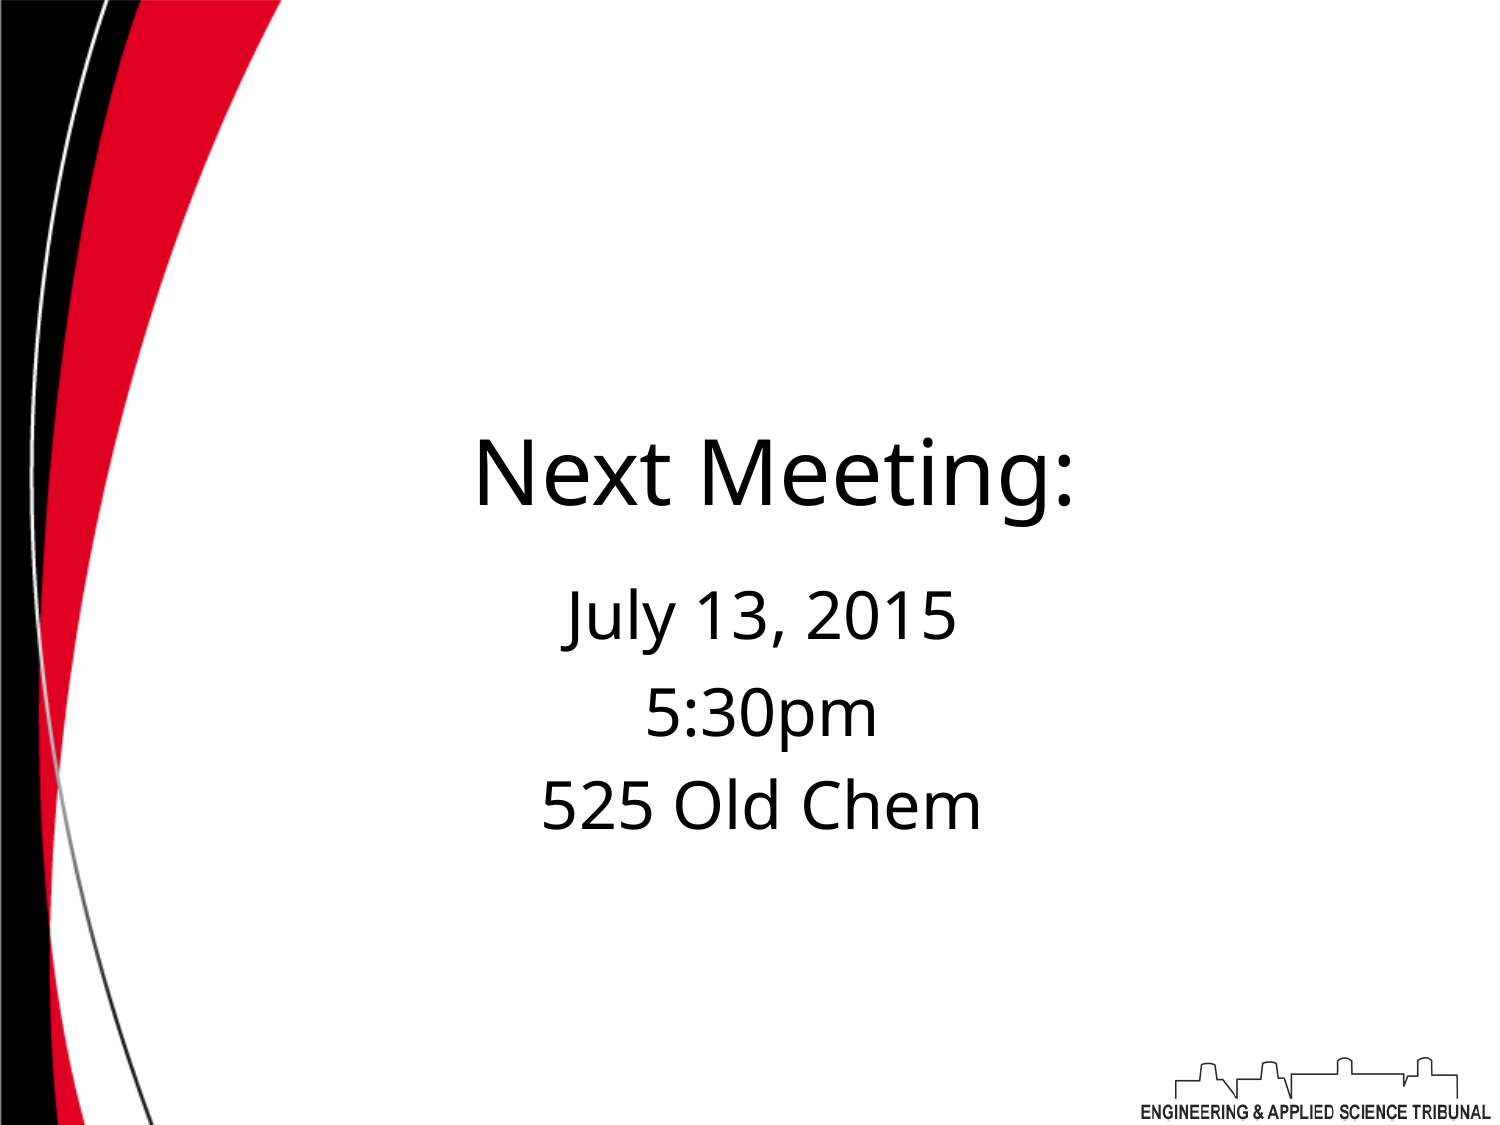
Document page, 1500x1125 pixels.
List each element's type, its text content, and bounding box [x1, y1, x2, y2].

subtitle July 13, 2015 5:30pm 525 Old Chem [237, 549, 1288, 838]
picture [0, 0, 422, 1125]
picture [1137, 1057, 1495, 1121]
title Next Meeting: [150, 387, 1400, 550]
